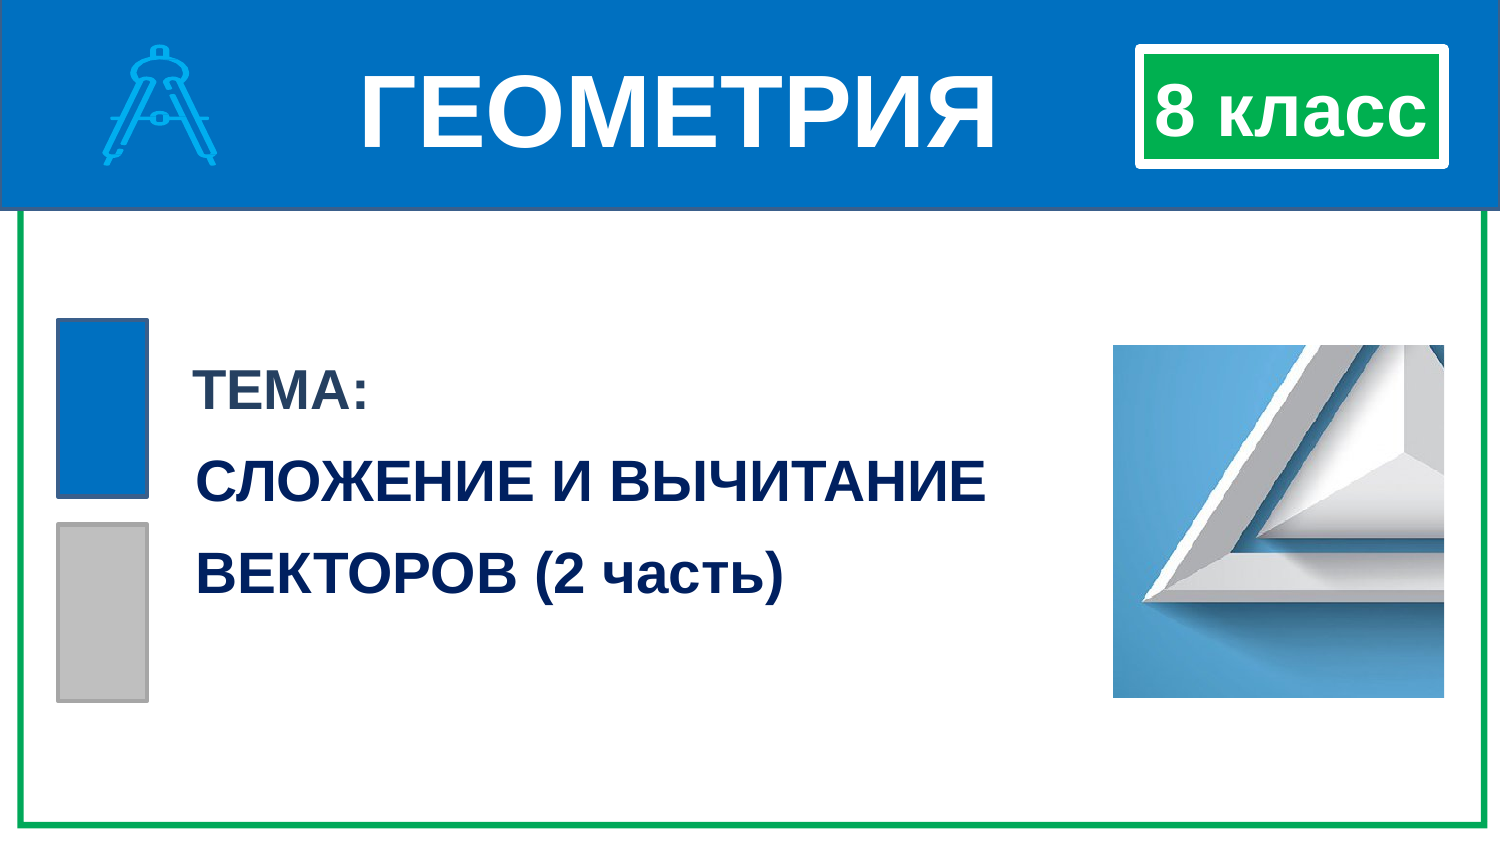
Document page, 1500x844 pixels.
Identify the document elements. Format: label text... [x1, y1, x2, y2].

text_box ТЕМА: СЛОЖЕНИЕ И ВЫЧИТАНИЕ ВЕКТОРОВ (2 часть) [177, 345, 1087, 681]
text_box 8 класс [1137, 47, 1446, 166]
text_box [0, 0, 1500, 211]
text_box [102, 44, 218, 166]
text_box ГЕОМЕТРИЯ [227, 41, 1130, 169]
text_box [56, 318, 149, 499]
text_box [1113, 345, 1445, 699]
text_box [56, 522, 149, 703]
